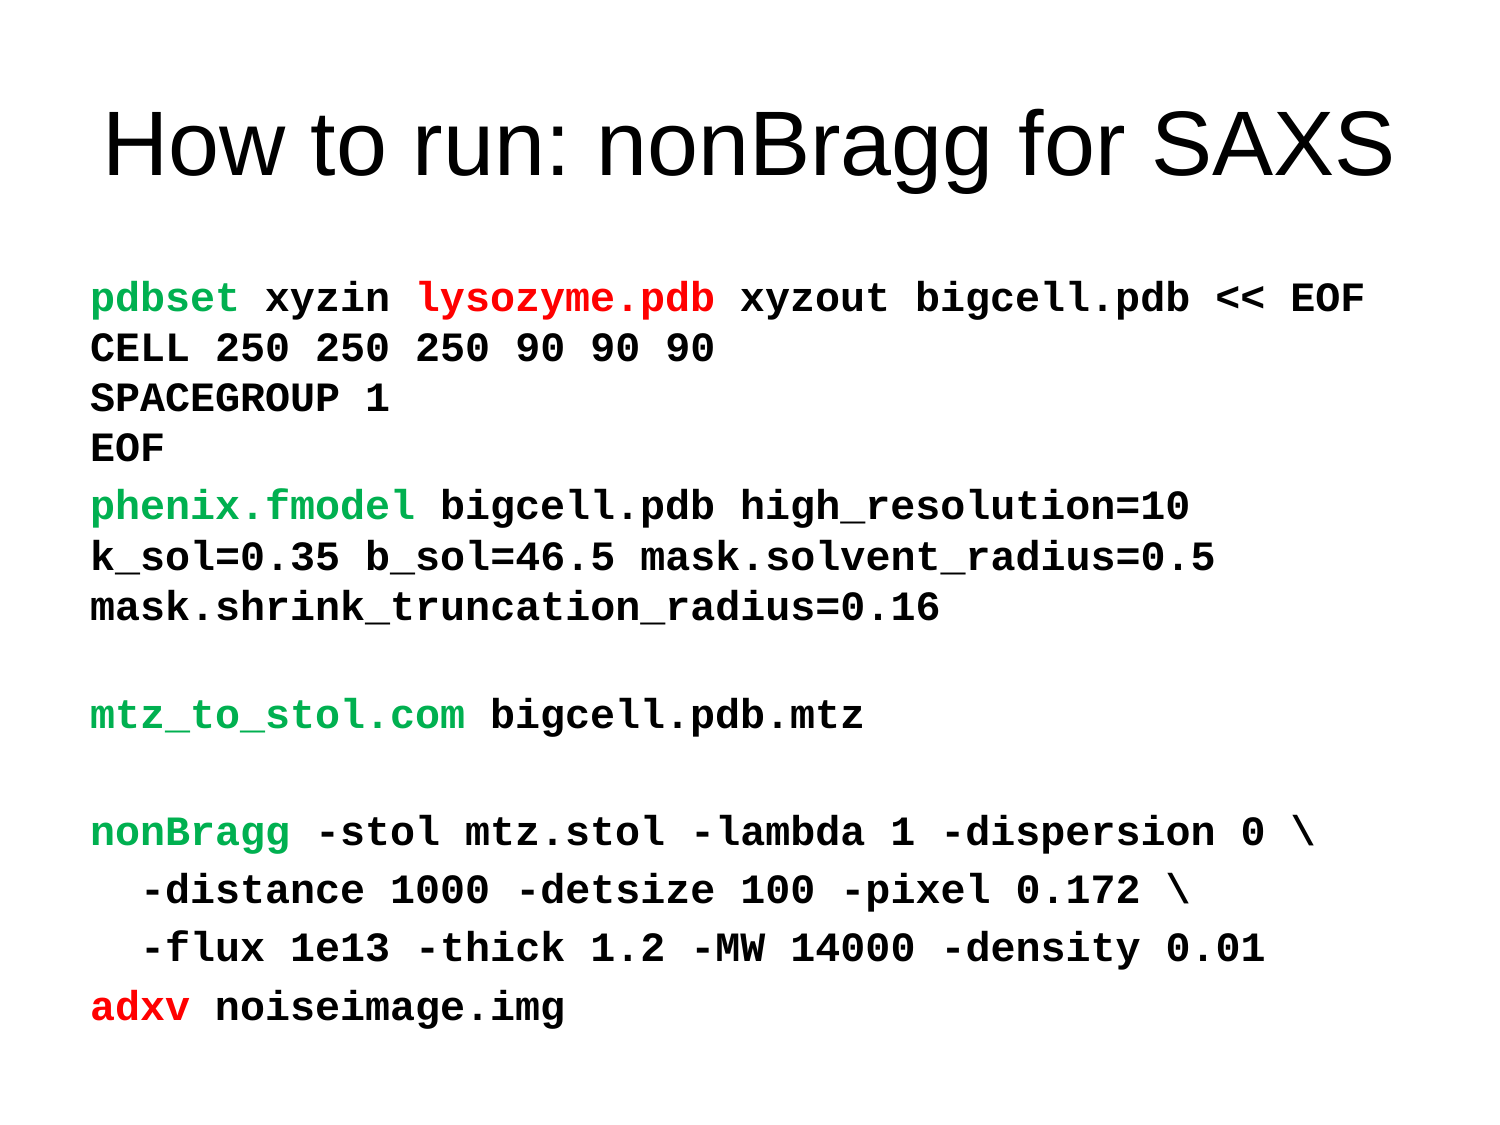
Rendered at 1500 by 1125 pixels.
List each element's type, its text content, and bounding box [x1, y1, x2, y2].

title How to run: nonBragg for SAXS [75, 45, 1425, 233]
list pdbset xyzin lysozyme.pdb xyzout bigcell.pdb << EOF CELL 250 250 250 90 90 90 SPACEGROUP 1 EOF phenix.fmodel bigcell.pdb high_resolution=10 k_sol=0.35 b_sol=46.5 mask.solvent_radius=0.5 mask.shrink_truncation_radius=0.16 mtz_to_stol.com bigcell.pdb.mtz nonBragg -stol mtz.stol -lambda 1 -dispersion 0 \ -distance 1000 -detsize 100 -pixel 0.172 \ -flux 1e13 -thick 1.2 -MW 14000 -density 0.01 adxv noiseimage.img [75, 262, 1425, 1050]
